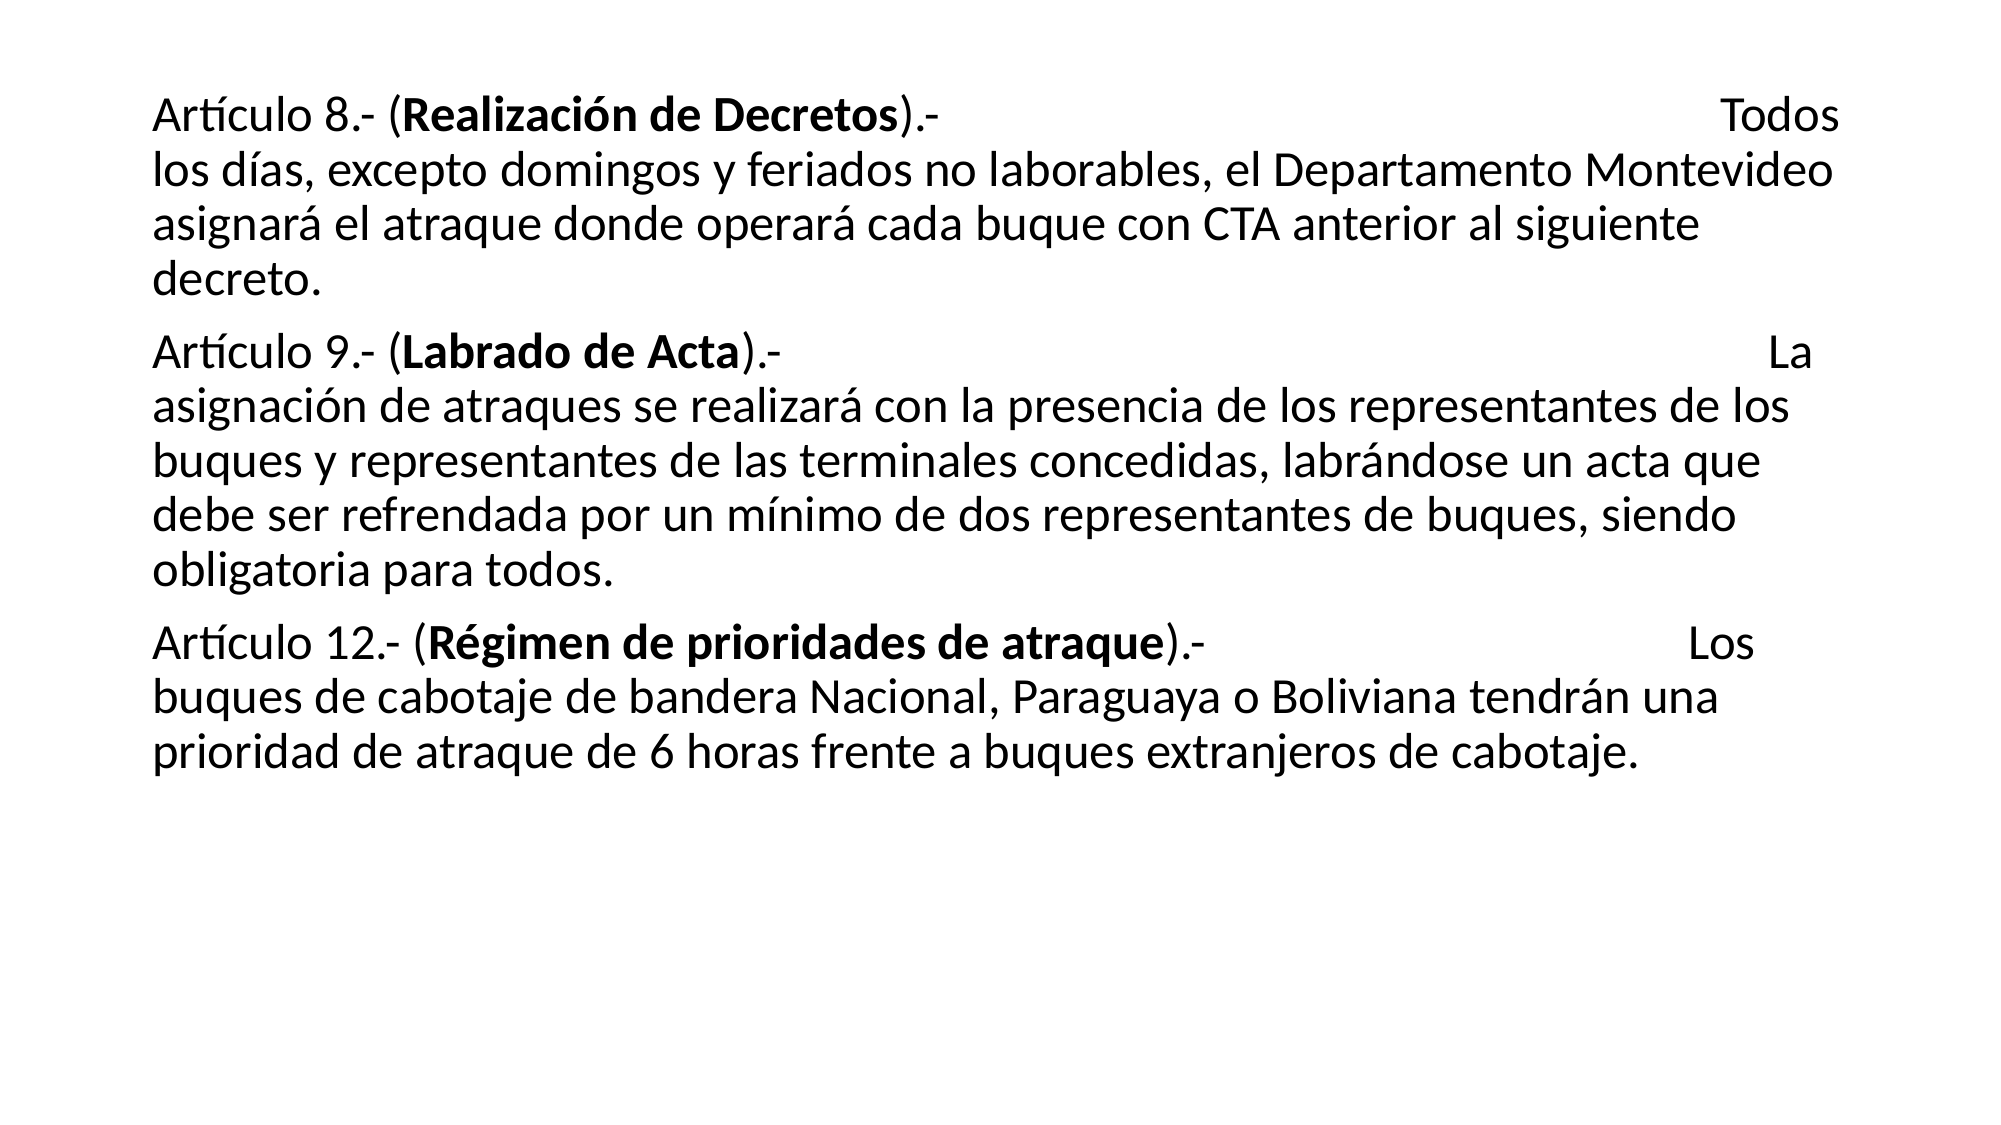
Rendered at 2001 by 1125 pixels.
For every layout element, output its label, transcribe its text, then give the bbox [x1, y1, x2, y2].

list Artículo 8.- (Realización de Decretos).- Todos los días, excepto domingos y feriados no laborables, el Departamento Montevideo asignará el atraque donde operará cada buque con CTA anterior al siguiente decreto. Artículo 9.- (Labrado de Acta).- La asignación de atraques se realizará con la presencia de los representantes de los buques y representantes de las terminales concedidas, labrándose un acta que debe ser refrendada por un mínimo de dos representantes de buques, siendo obligatoria para todos. Artículo 12.- (Régimen de prioridades de atraque).- Los buques de cabotaje de bandera Nacional, Paraguaya o Boliviana tendrán una prioridad de atraque de 6 horas frente a buques extranjeros de cabotaje. [137, 80, 1863, 794]
